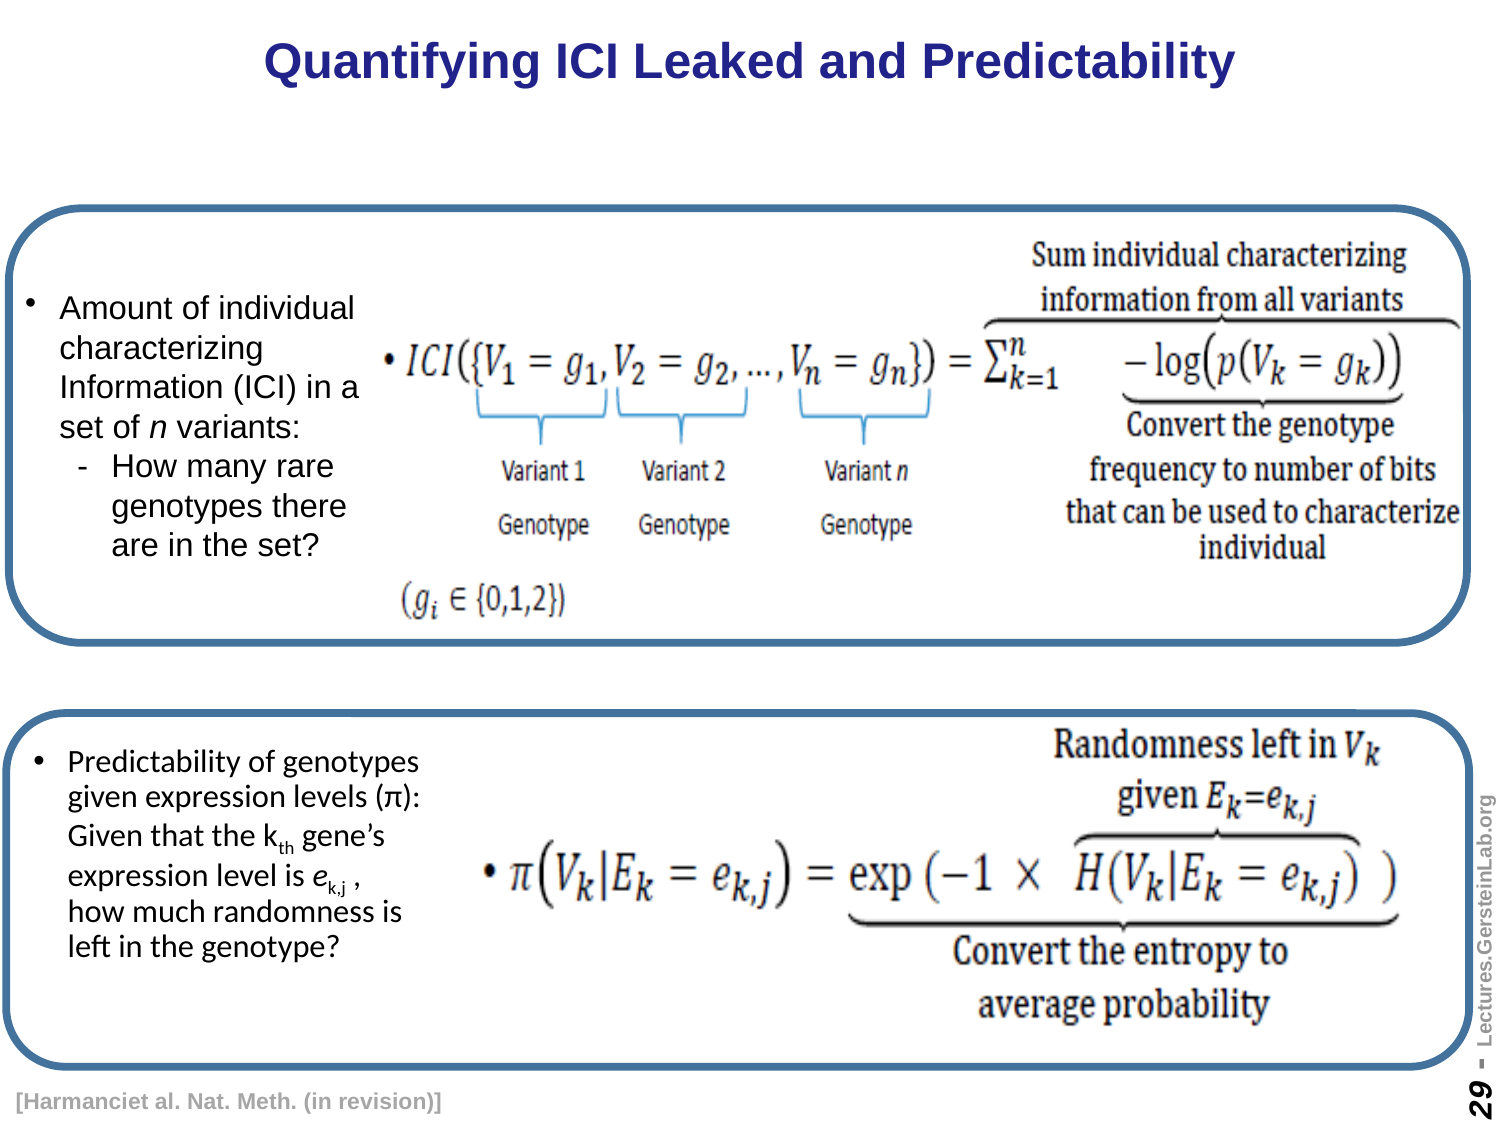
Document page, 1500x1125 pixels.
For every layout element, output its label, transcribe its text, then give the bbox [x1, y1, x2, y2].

text_box [8, 208, 354, 643]
list Amount of individual characterizing Information (ICI) in a set of n variants: How many rare genotypes there are in the set? [10, 279, 354, 577]
text_box [Harmanciet al. Nat. Meth. (in revision)] [0, 1079, 458, 1122]
picture [359, 202, 1500, 640]
picture [459, 670, 1423, 1056]
title Quantifying ICI Leaked and Predictability [103, 0, 1397, 168]
text_box [6, 713, 1470, 1067]
